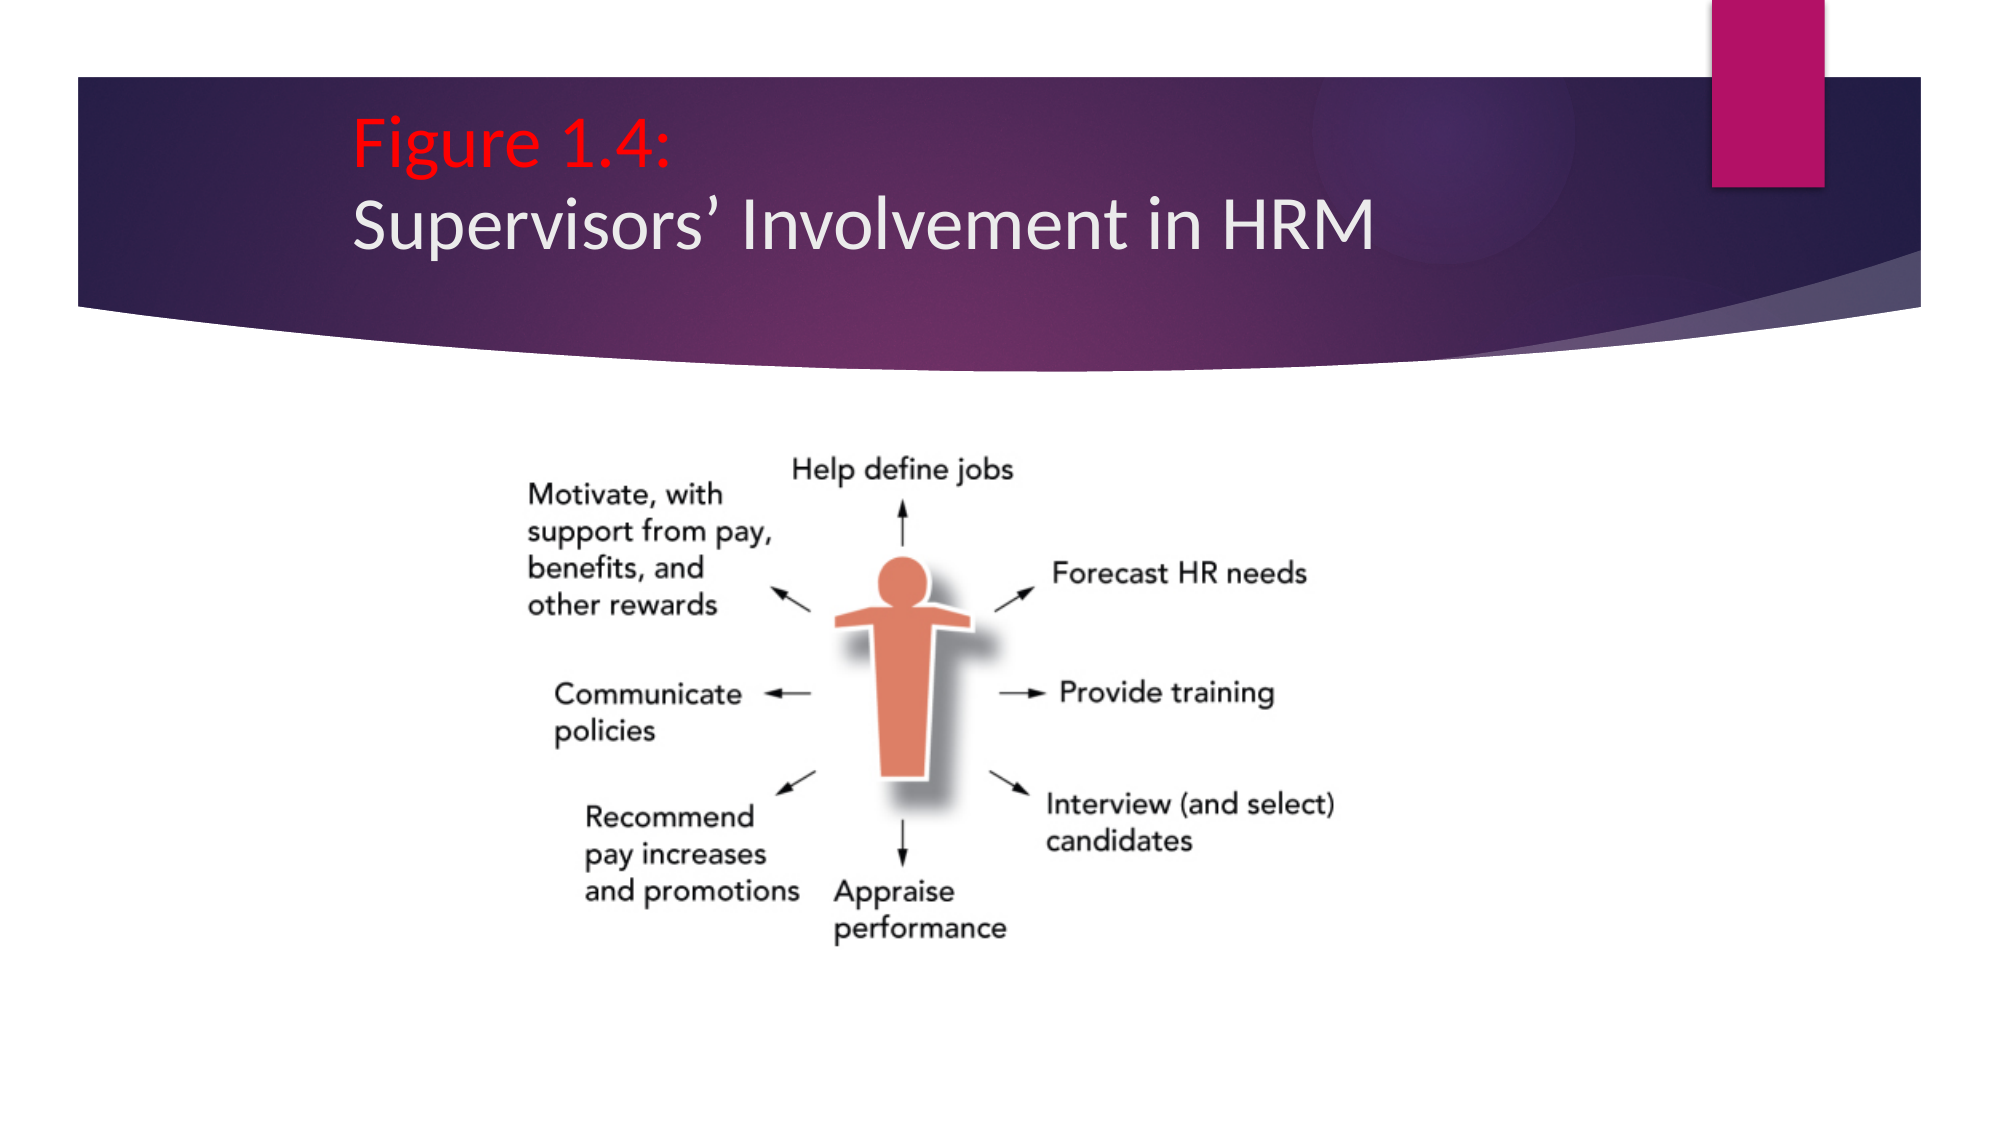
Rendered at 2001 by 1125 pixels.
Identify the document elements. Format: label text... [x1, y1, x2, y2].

title Figure 1.4: Supervisors’ Involvement in HRM [337, 95, 1688, 283]
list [498, 426, 1372, 988]
